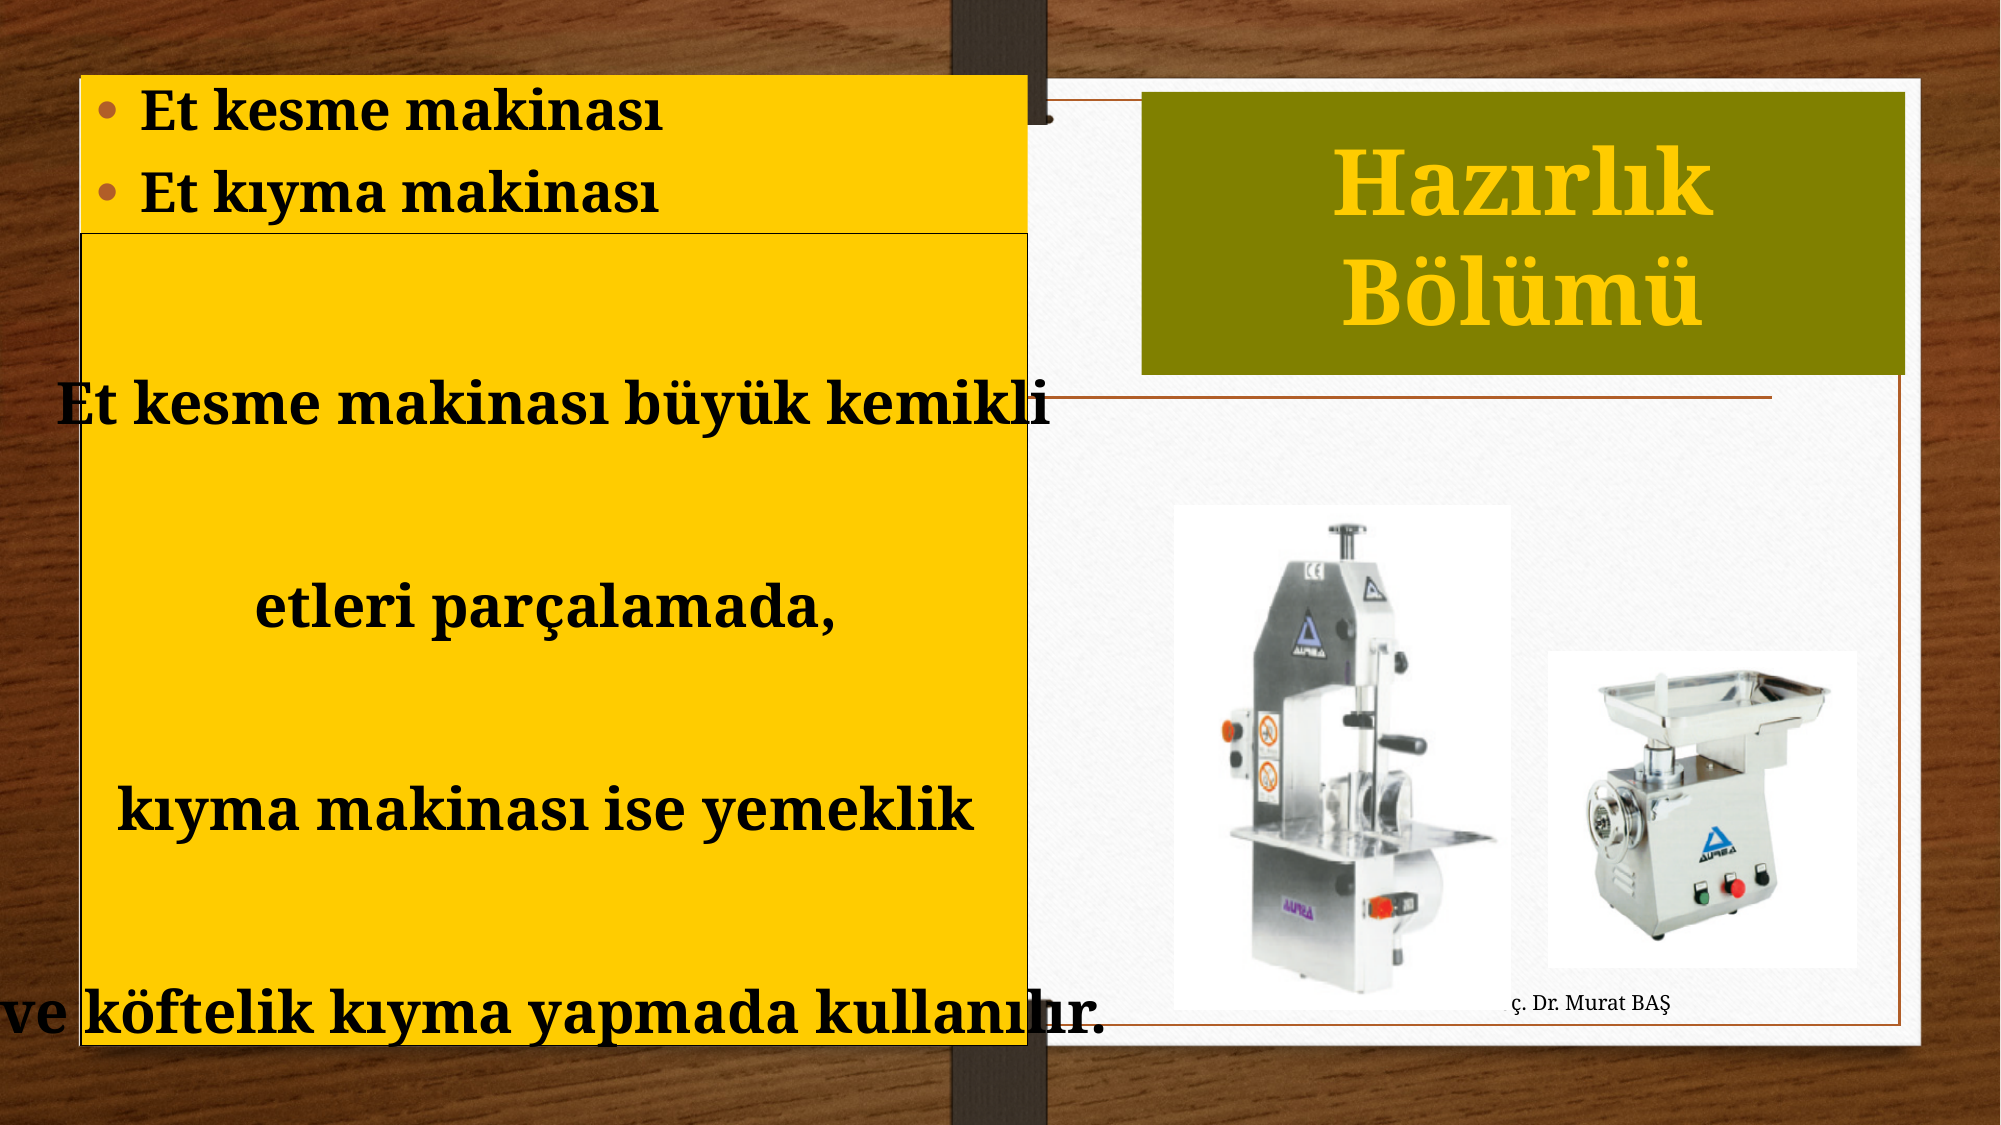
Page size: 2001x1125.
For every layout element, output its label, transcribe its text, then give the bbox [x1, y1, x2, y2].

title Hazırlık Bölümü [1141, 91, 1906, 375]
list Et kesme makinası Et kıyma makinası [80, 75, 1028, 233]
picture [949, 0, 2001, 1125]
text_box Et kesme makinası büyük kemikli etleri parçalamada, kıyma makinası ise yemeklik ve köftelik kıyma yapmada kullanılır. [80, 233, 1028, 1046]
picture [0, 0, 948, 1125]
slide_number Doç. Dr. Murat BAŞ [1423, 979, 1686, 1025]
